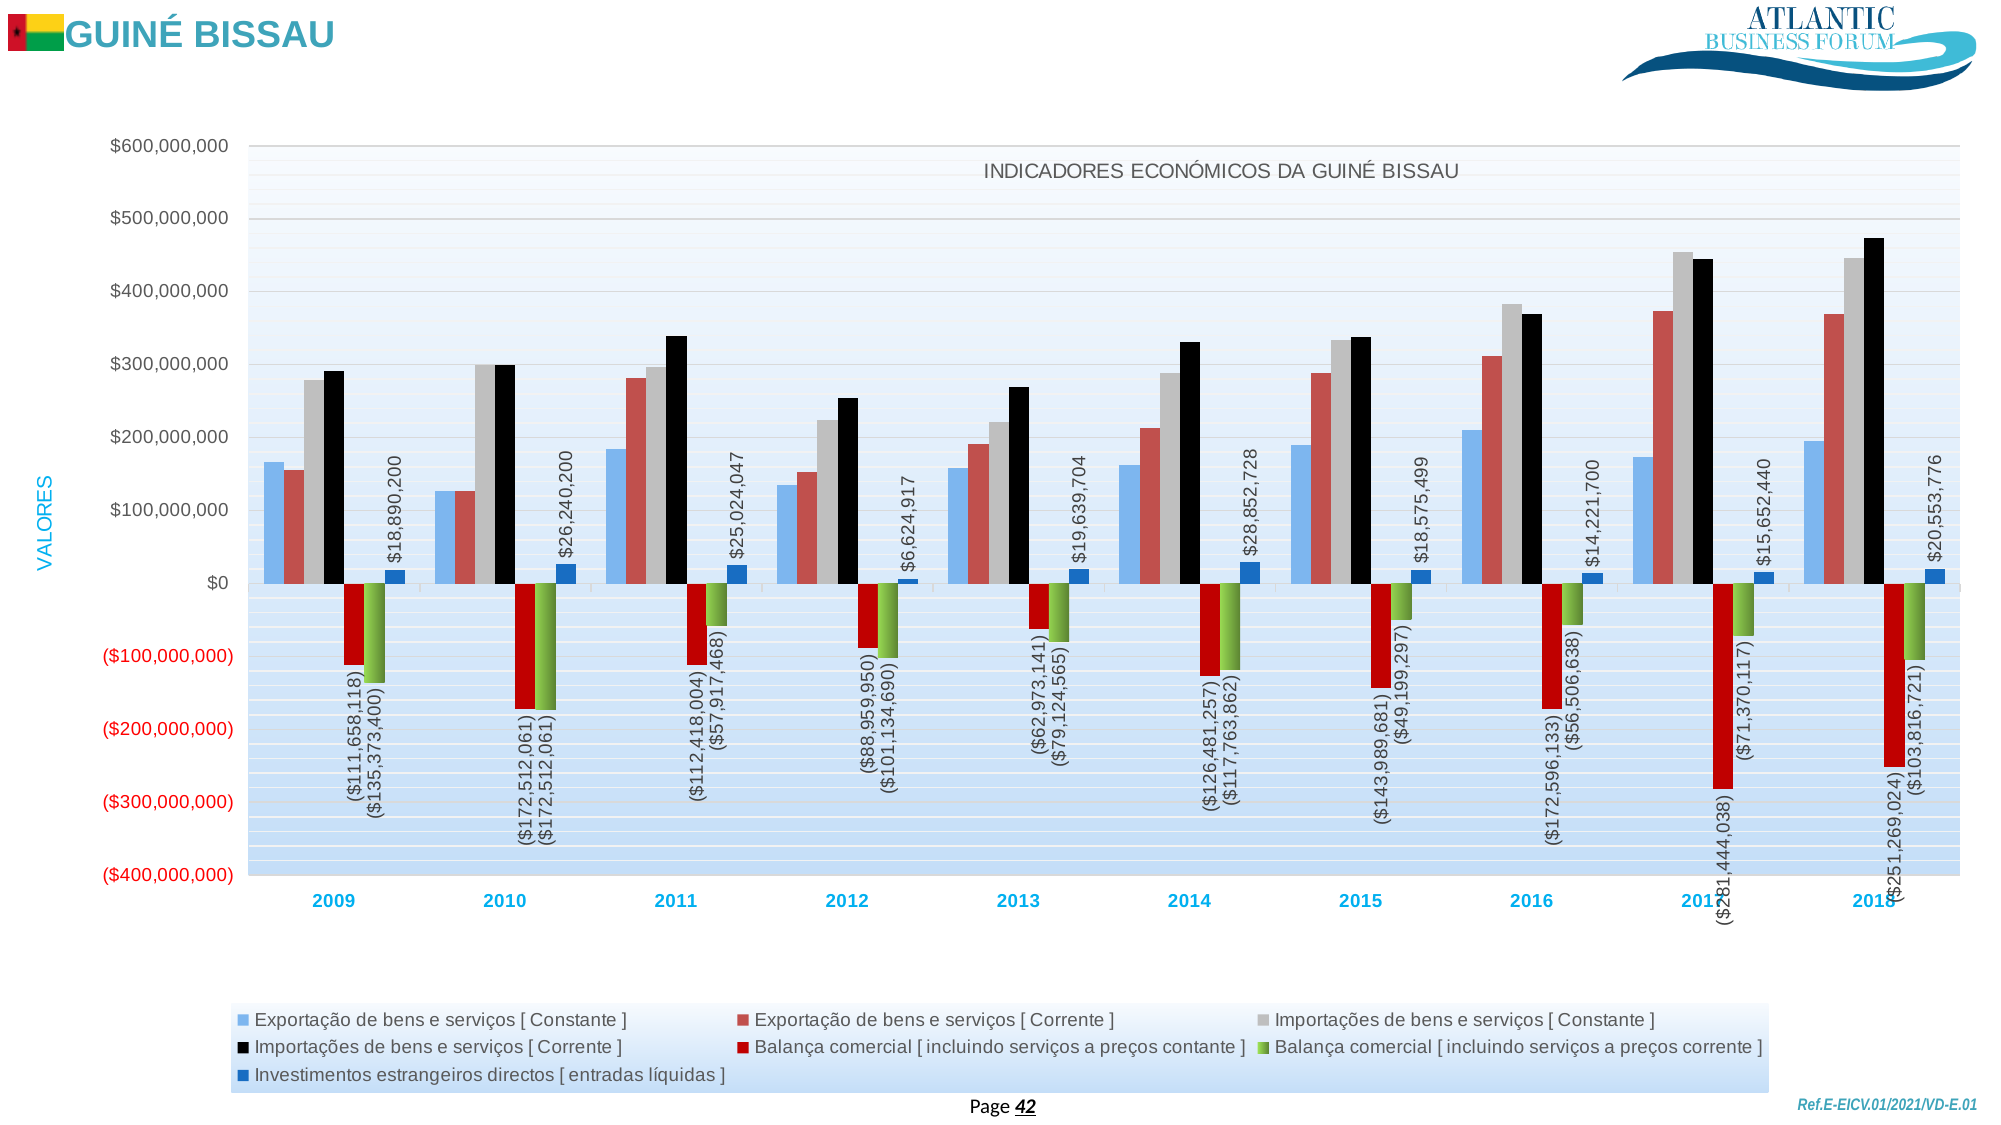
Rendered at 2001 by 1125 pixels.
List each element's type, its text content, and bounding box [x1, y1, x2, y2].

picture [1606, 6, 1992, 91]
chart [0, 115, 2000, 1093]
text_box Ref.E-EICV.01/2021/VD-E.01 [1769, 1093, 1997, 1122]
text_box GUINÉ BISSAU [49, 3, 370, 63]
text_box Page 42 [929, 1093, 1077, 1125]
picture [8, 14, 64, 51]
